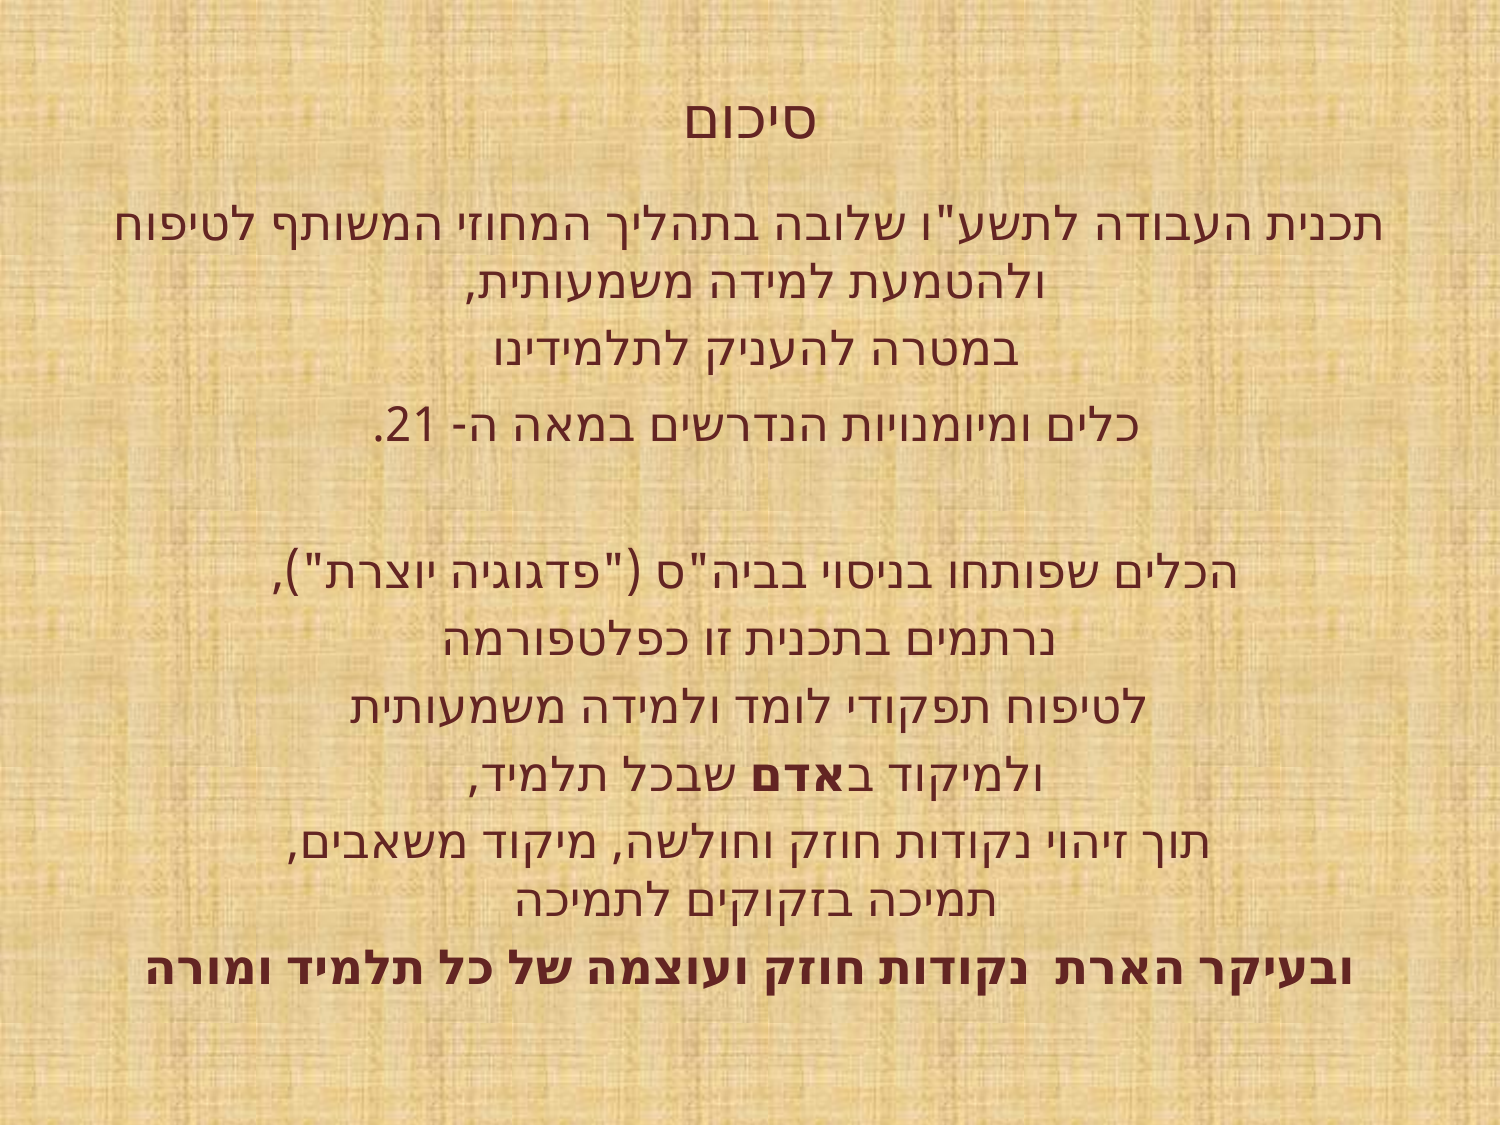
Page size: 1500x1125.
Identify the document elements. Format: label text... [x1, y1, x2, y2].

title סיכום [75, 45, 1425, 184]
picture [0, 0, 1500, 1125]
list תכנית העבודה לתשע"ו שלובה בתהליך המחוזי המשותף לטיפוח ולהטמעת למידה משמעותית, במטרה להעניק לתלמידינו כלים ומיומנויות הנדרשים במאה ה- 21. הכלים שפותחו בניסוי בביה"ס ("פדגוגיה יוצרת"), נרתמים בתכנית זו כפלטפורמה לטיפוח תפקודי לומד ולמידה משמעותית ולמיקוד באדם שבכל תלמיד, תוך זיהוי נקודות חוזק וחולשה, מיקוד משאבים, תמיכה בזקוקים לתמיכה ובעיקר הארת נקודות חוזק ועוצמה של כל תלמיד ומורה [75, 184, 1425, 1005]
